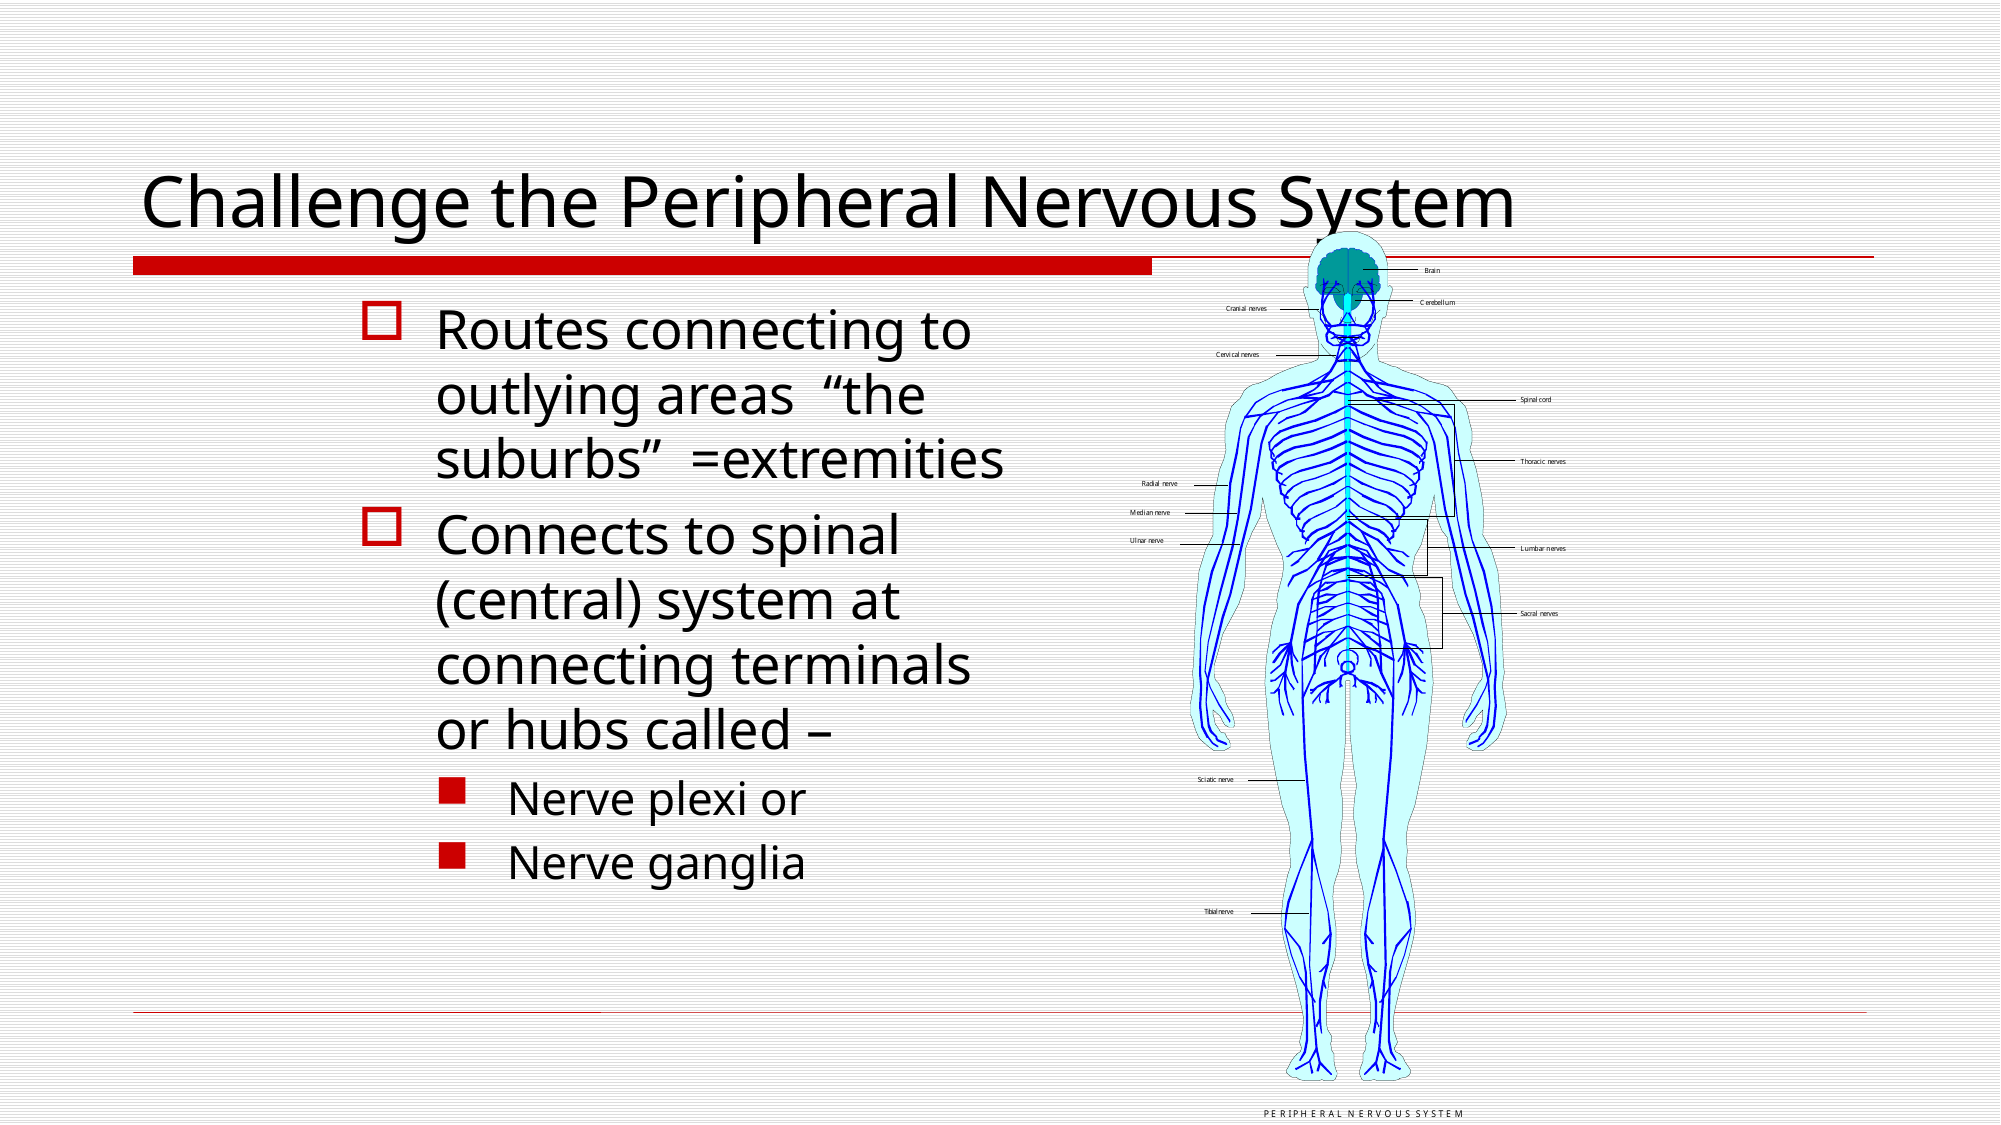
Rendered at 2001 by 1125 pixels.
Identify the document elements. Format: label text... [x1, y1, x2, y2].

list Routes connecting to outlying areas “the suburbs” =extremities Connects to spinal (central) system at connecting terminals or hubs called – Nerve plexi or Nerve ganglia [342, 287, 1023, 988]
title Challenge the Peripheral Nervous System [125, 50, 1876, 250]
picture [1129, 231, 1566, 1125]
